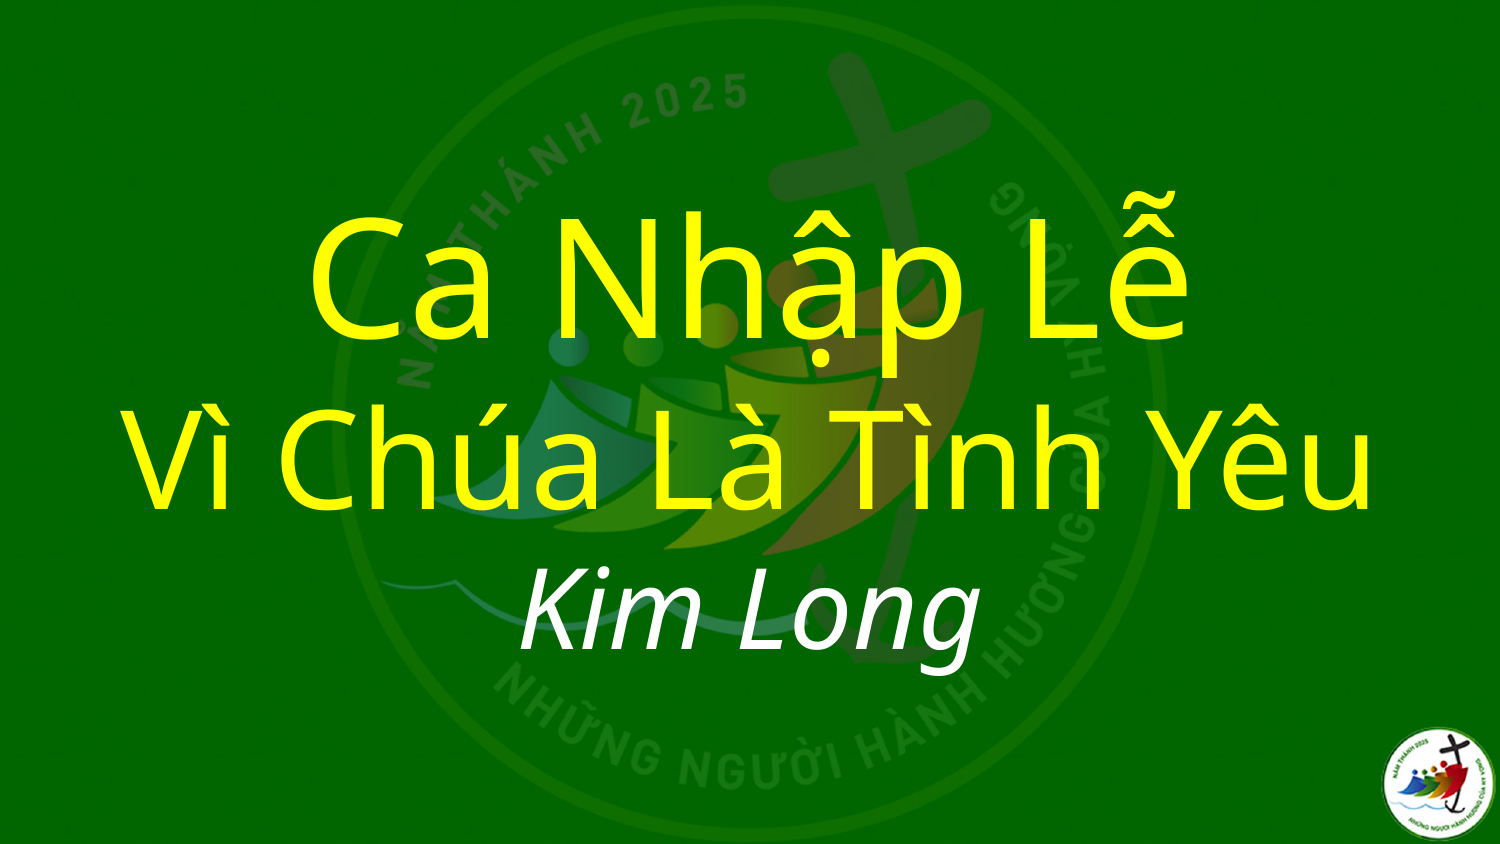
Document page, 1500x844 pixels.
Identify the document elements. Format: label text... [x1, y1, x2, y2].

title Ca Nhập Lễ Vì Chúa Là Tình Yêu Kim Long [0, 0, 1500, 844]
